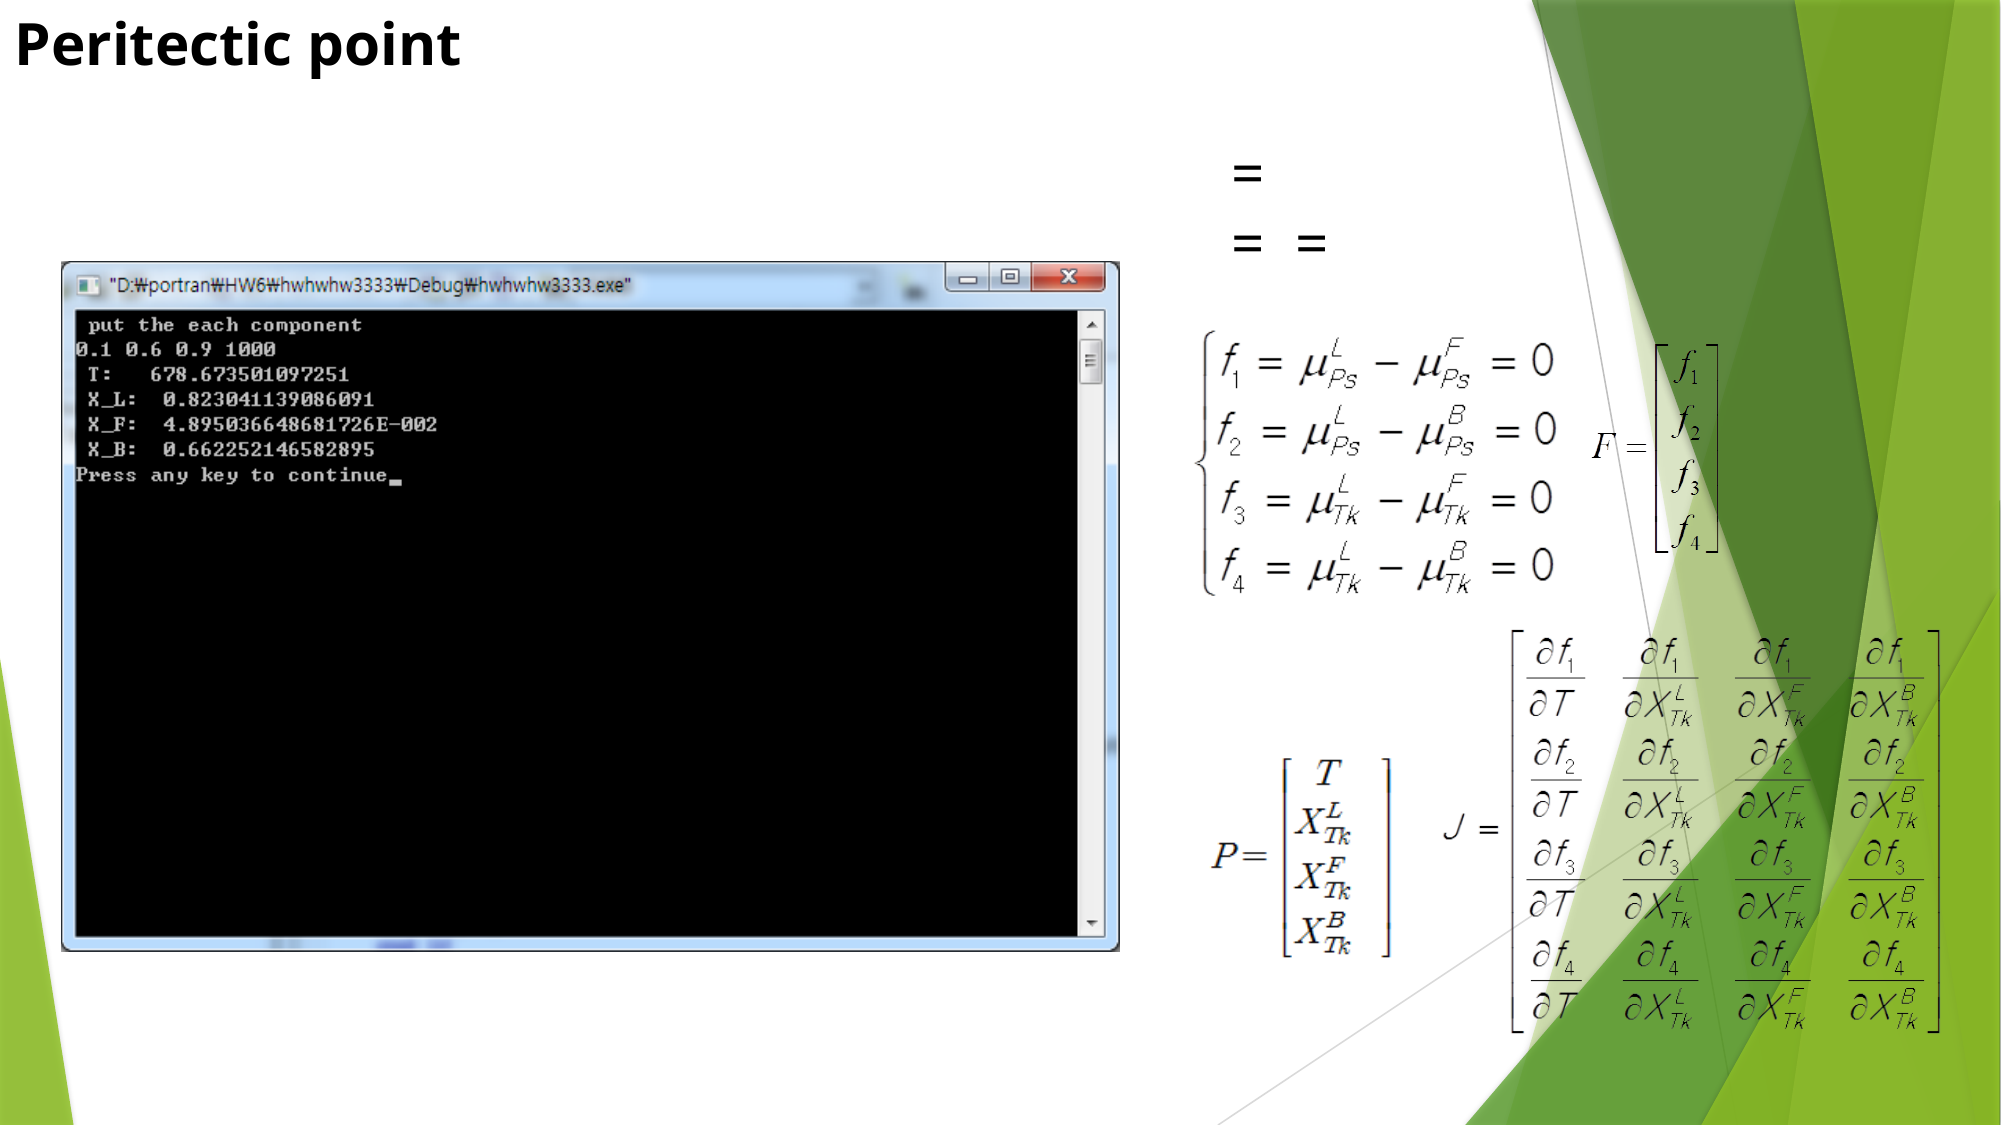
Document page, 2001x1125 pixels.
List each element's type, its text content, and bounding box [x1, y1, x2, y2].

picture [1585, 335, 1726, 561]
text_box Peritectic point [0, 0, 1399, 85]
picture [1438, 621, 1947, 1039]
picture [1188, 251, 1568, 607]
picture [1188, 721, 1396, 971]
picture [60, 260, 1120, 953]
